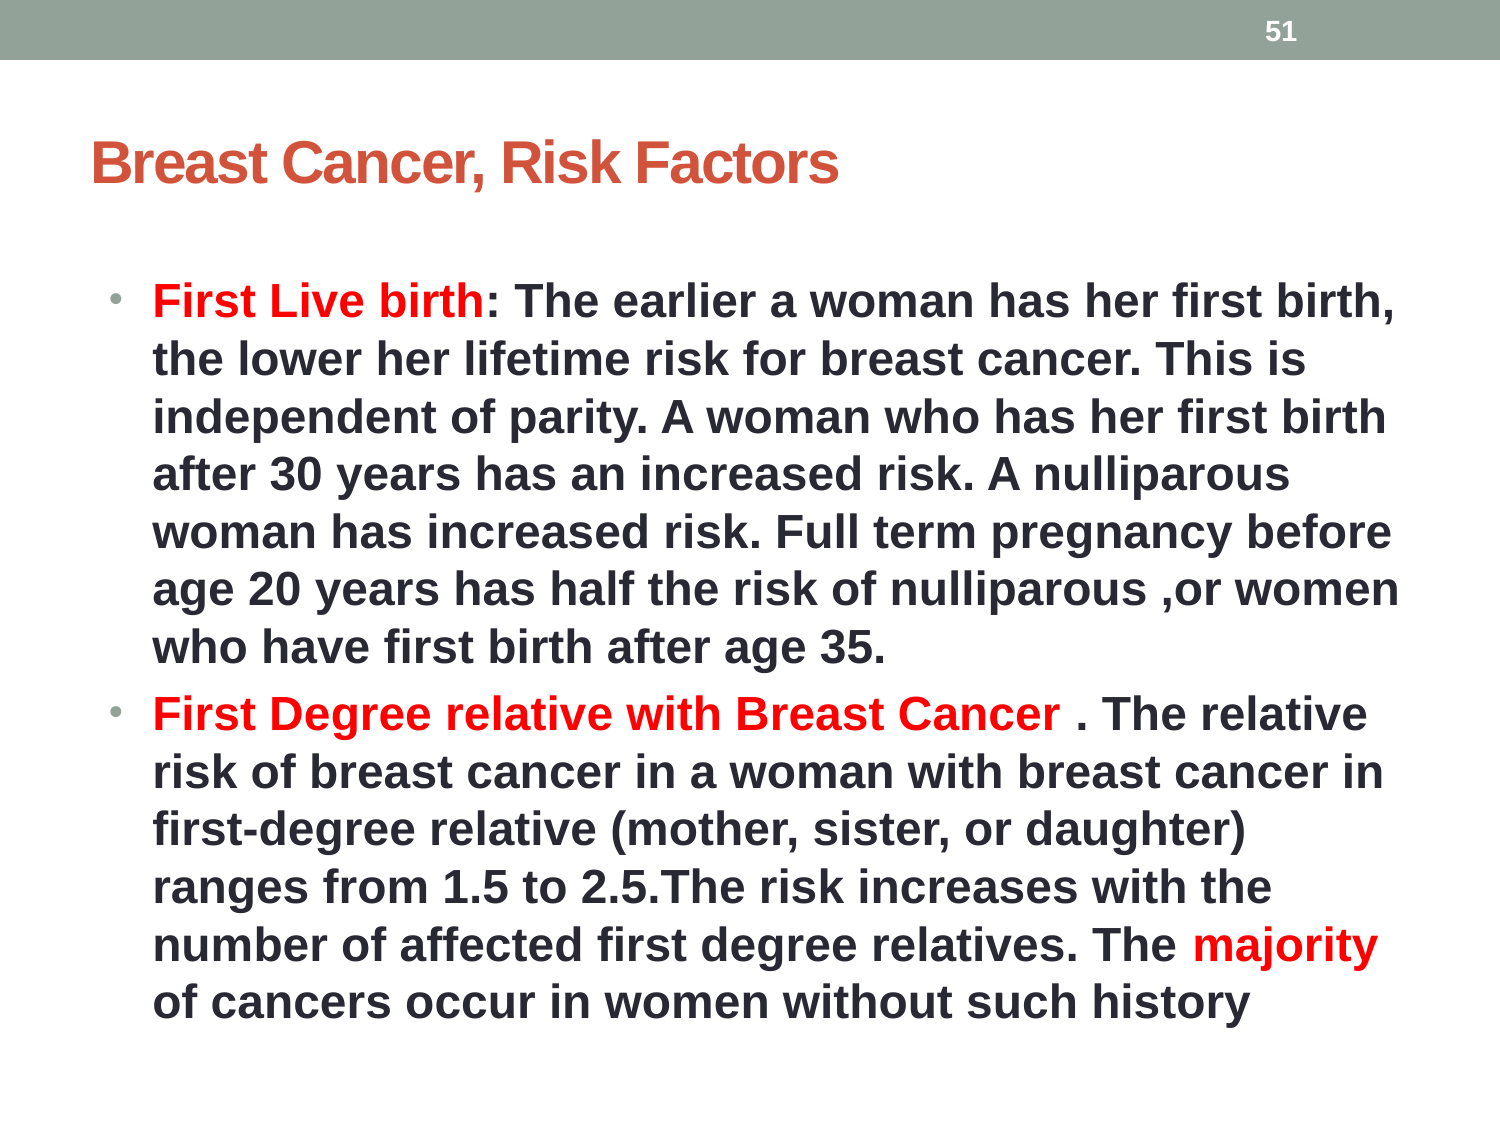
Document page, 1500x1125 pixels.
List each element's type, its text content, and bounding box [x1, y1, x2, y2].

list First Live birth: The earlier a woman has her first birth, the lower her lifetime risk for breast cancer. This is independent of parity. A woman who has her first birth after 30 years has an increased risk. A nulliparous woman has increased risk. Full term pregnancy before age 20 years has half the risk of nulliparous ,or women who have first birth after age 35. First Degree relative with Breast Cancer . The relative risk of breast cancer in a woman with breast cancer in first-degree relative (mother, sister, or daughter) ranges from 1.5 to 2.5.The risk increases with the number of affected first degree relatives. The majority of cancers occur in women without such history [75, 262, 1425, 1063]
slide_number 51 [1250, 3, 1425, 57]
title Breast Cancer, Risk Factors [75, 87, 1425, 232]
